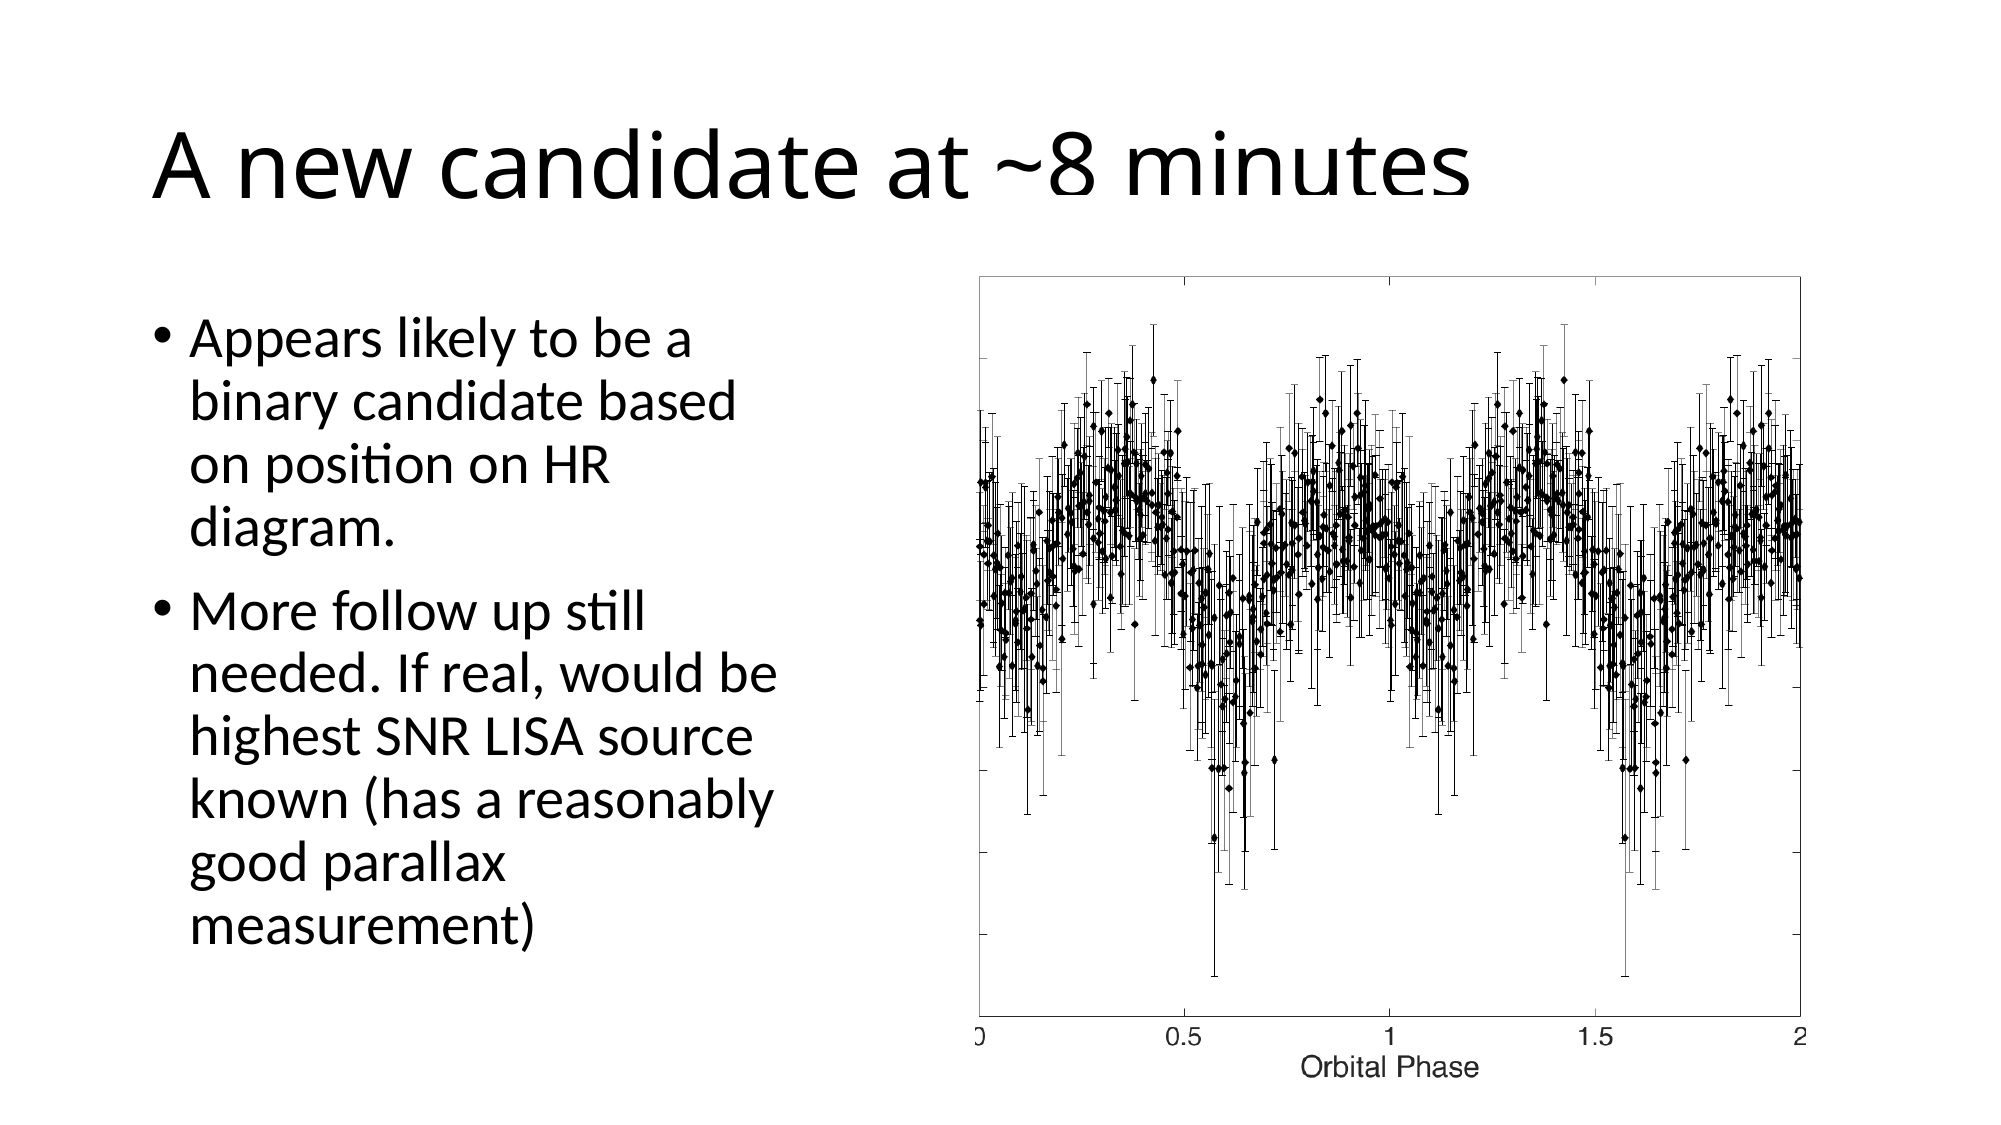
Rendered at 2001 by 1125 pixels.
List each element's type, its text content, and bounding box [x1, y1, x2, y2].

title A new candidate at ~8 minutes [137, 59, 1863, 278]
picture [975, 195, 1806, 1118]
list Appears likely to be a binary candidate based on position on HR diagram. More follow up still needed. If real, would be highest SNR LISA source known (has a reasonably good parallax measurement) [137, 299, 819, 1014]
